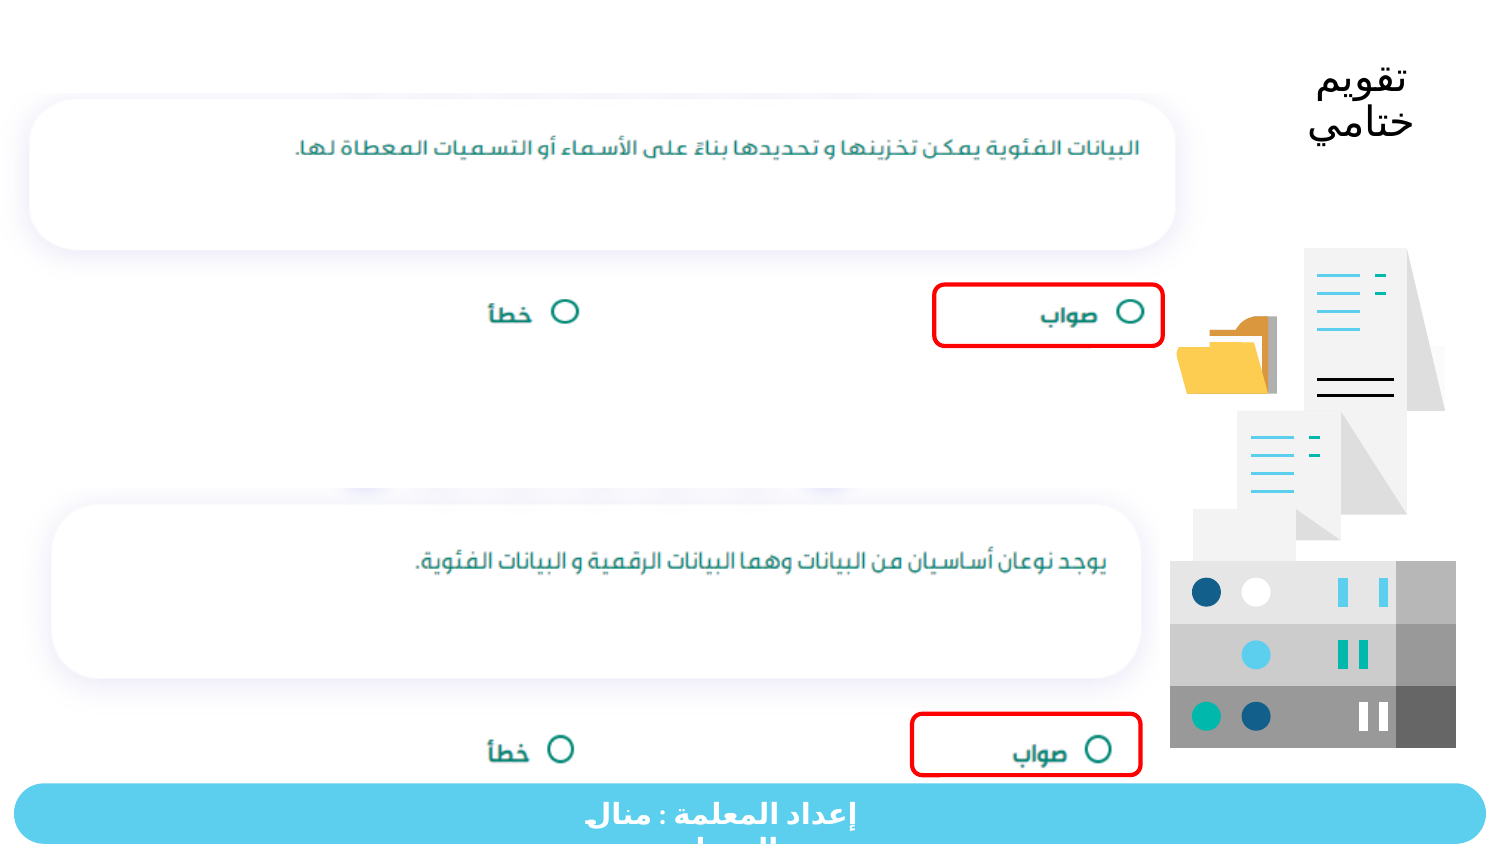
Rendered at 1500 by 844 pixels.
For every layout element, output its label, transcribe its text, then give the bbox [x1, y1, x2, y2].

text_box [13, 783, 1487, 844]
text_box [1170, 248, 1457, 748]
picture [10, 487, 1160, 774]
picture [0, 93, 1210, 347]
text_box تقويم ختامي [1269, 42, 1454, 160]
